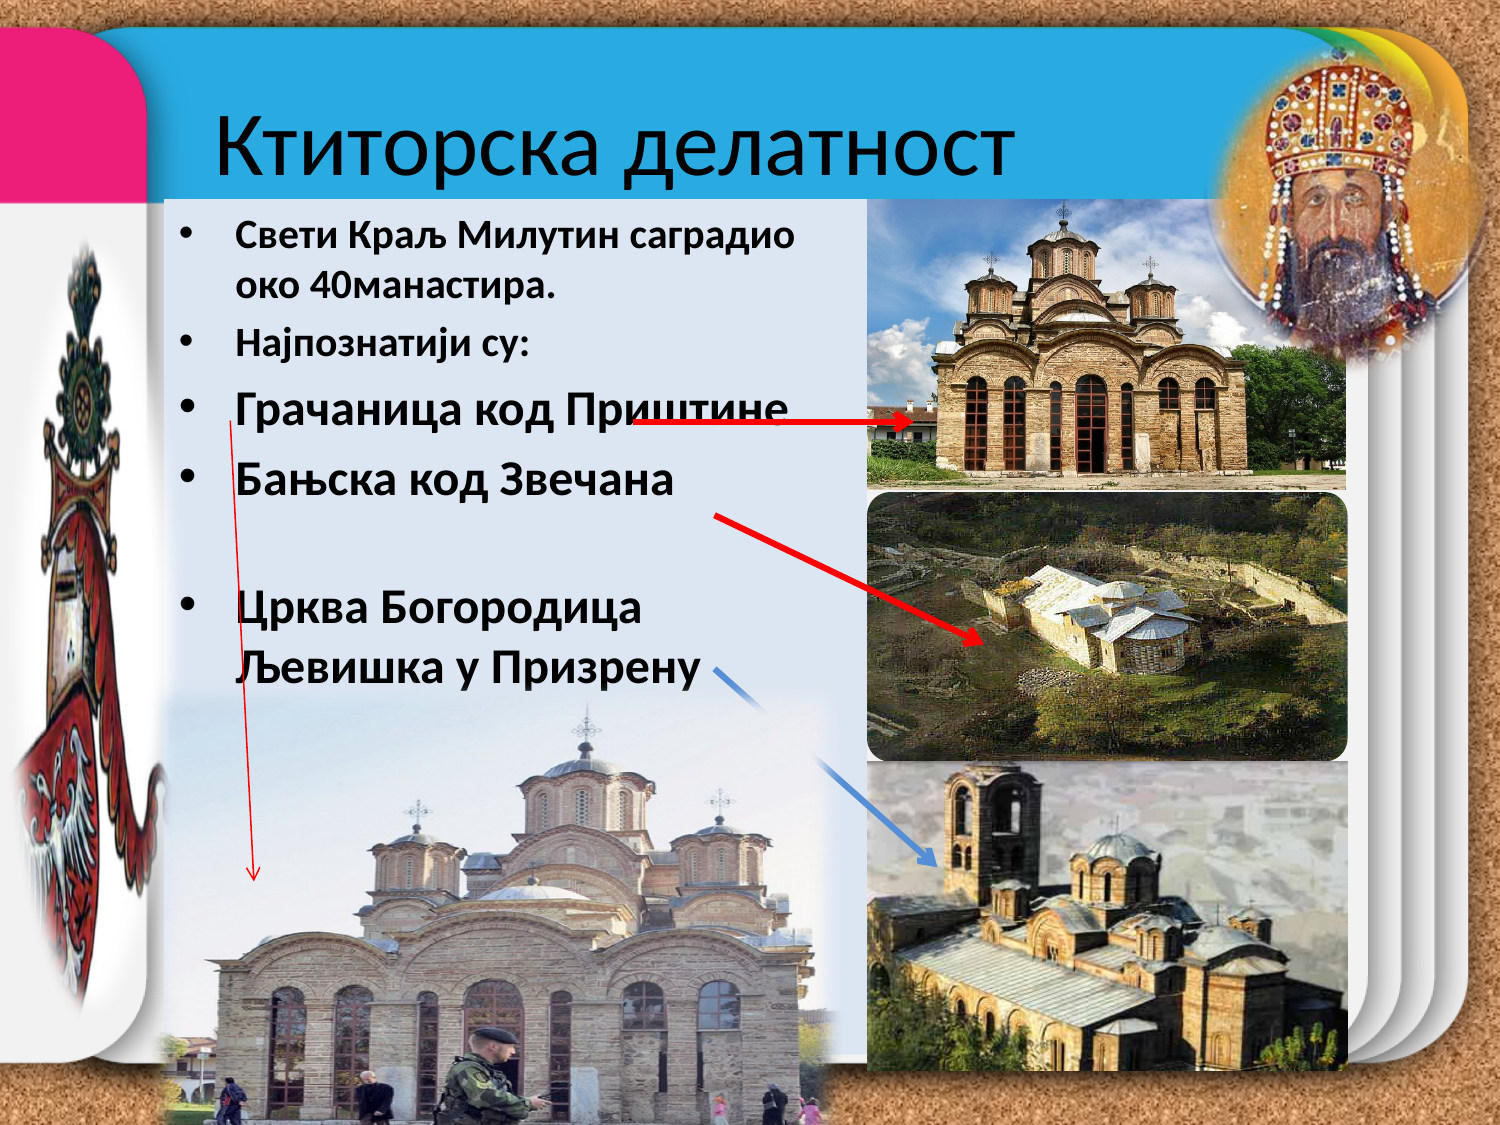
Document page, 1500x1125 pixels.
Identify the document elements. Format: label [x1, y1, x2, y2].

picture [0, 0, 1500, 1125]
text_box [714, 514, 985, 645]
text_box [714, 668, 938, 868]
text_box [229, 420, 255, 882]
